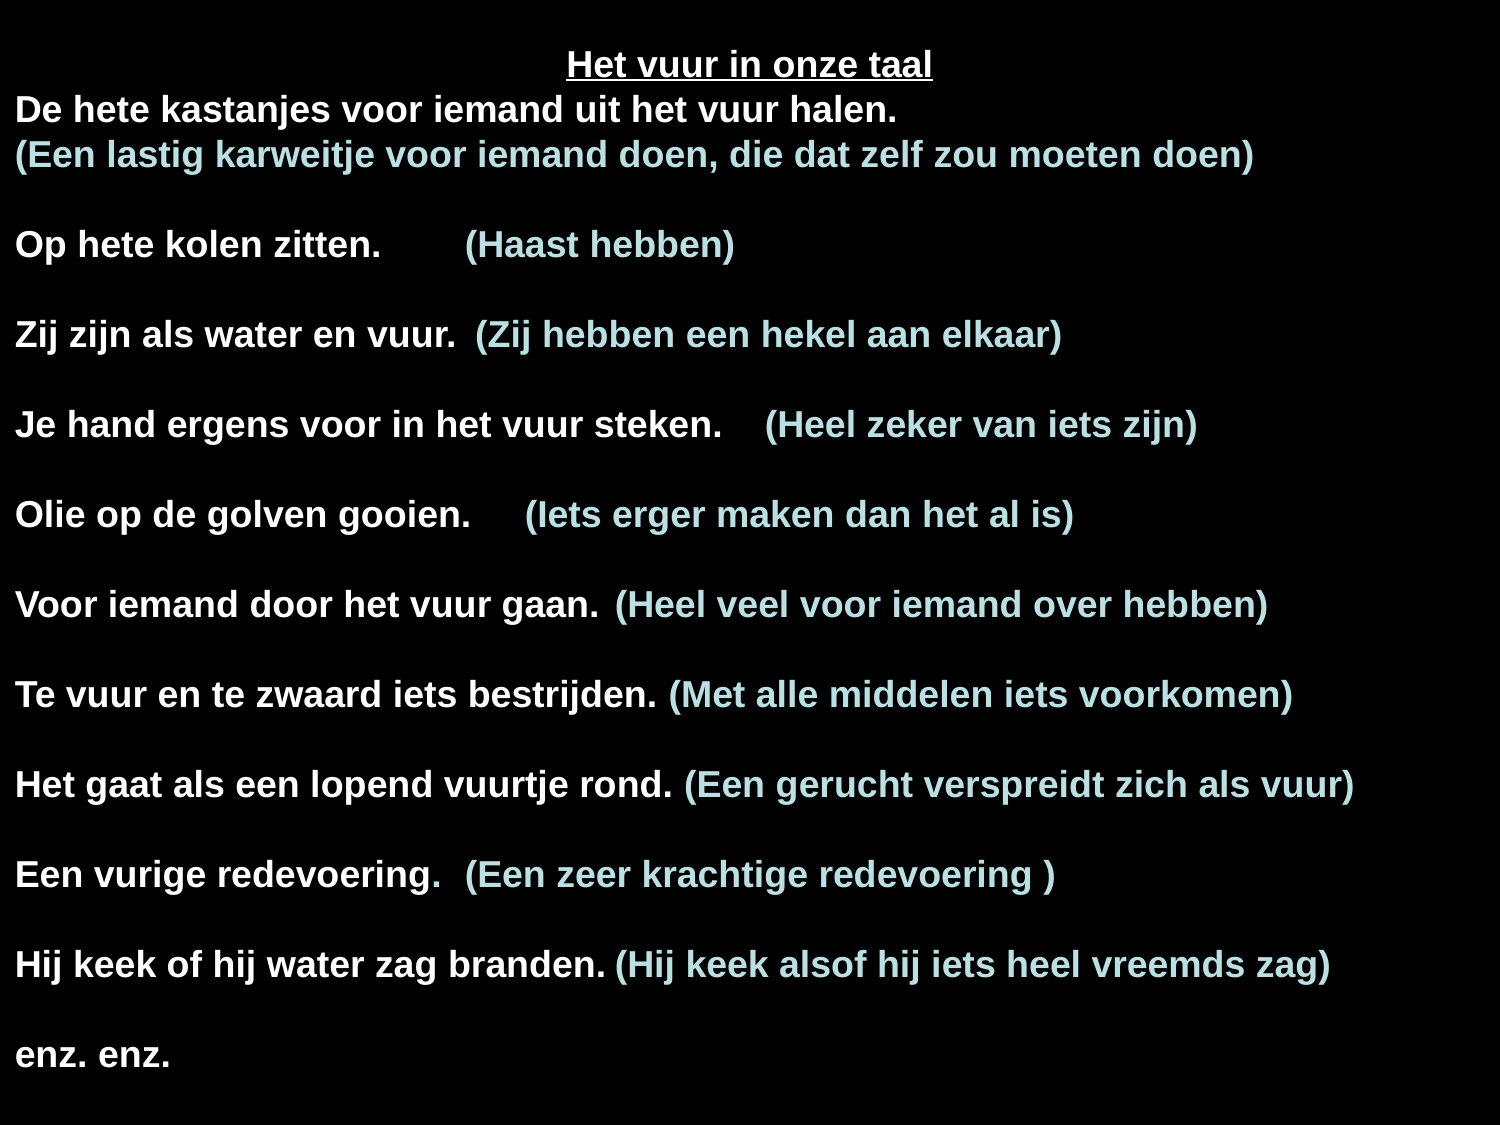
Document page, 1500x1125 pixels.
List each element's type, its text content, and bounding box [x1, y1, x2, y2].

text_box Het vuur in onze taal De hete kastanjes voor iemand uit het vuur halen. (Een lastig karweitje voor iemand doen, die dat zelf zou moeten doen) Op hete kolen zitten. (Haast hebben) Zij zijn als water en vuur. (Zij hebben een hekel aan elkaar) Je hand ergens voor in het vuur steken. (Heel zeker van iets zijn) Olie op de golven gooien. (Iets erger maken dan het al is) Voor iemand door het vuur gaan. (Heel veel voor iemand over hebben) Te vuur en te zwaard iets bestrijden. (Met alle middelen iets voorkomen) Het gaat als een lopend vuurtje rond. (Een gerucht verspreidt zich als vuur) Een vurige redevoering. (Een zeer krachtige redevoering ) Hij keek of hij water zag branden. (Hij keek alsof hij iets heel vreemds zag) enz. enz. [0, 32, 1500, 1083]
